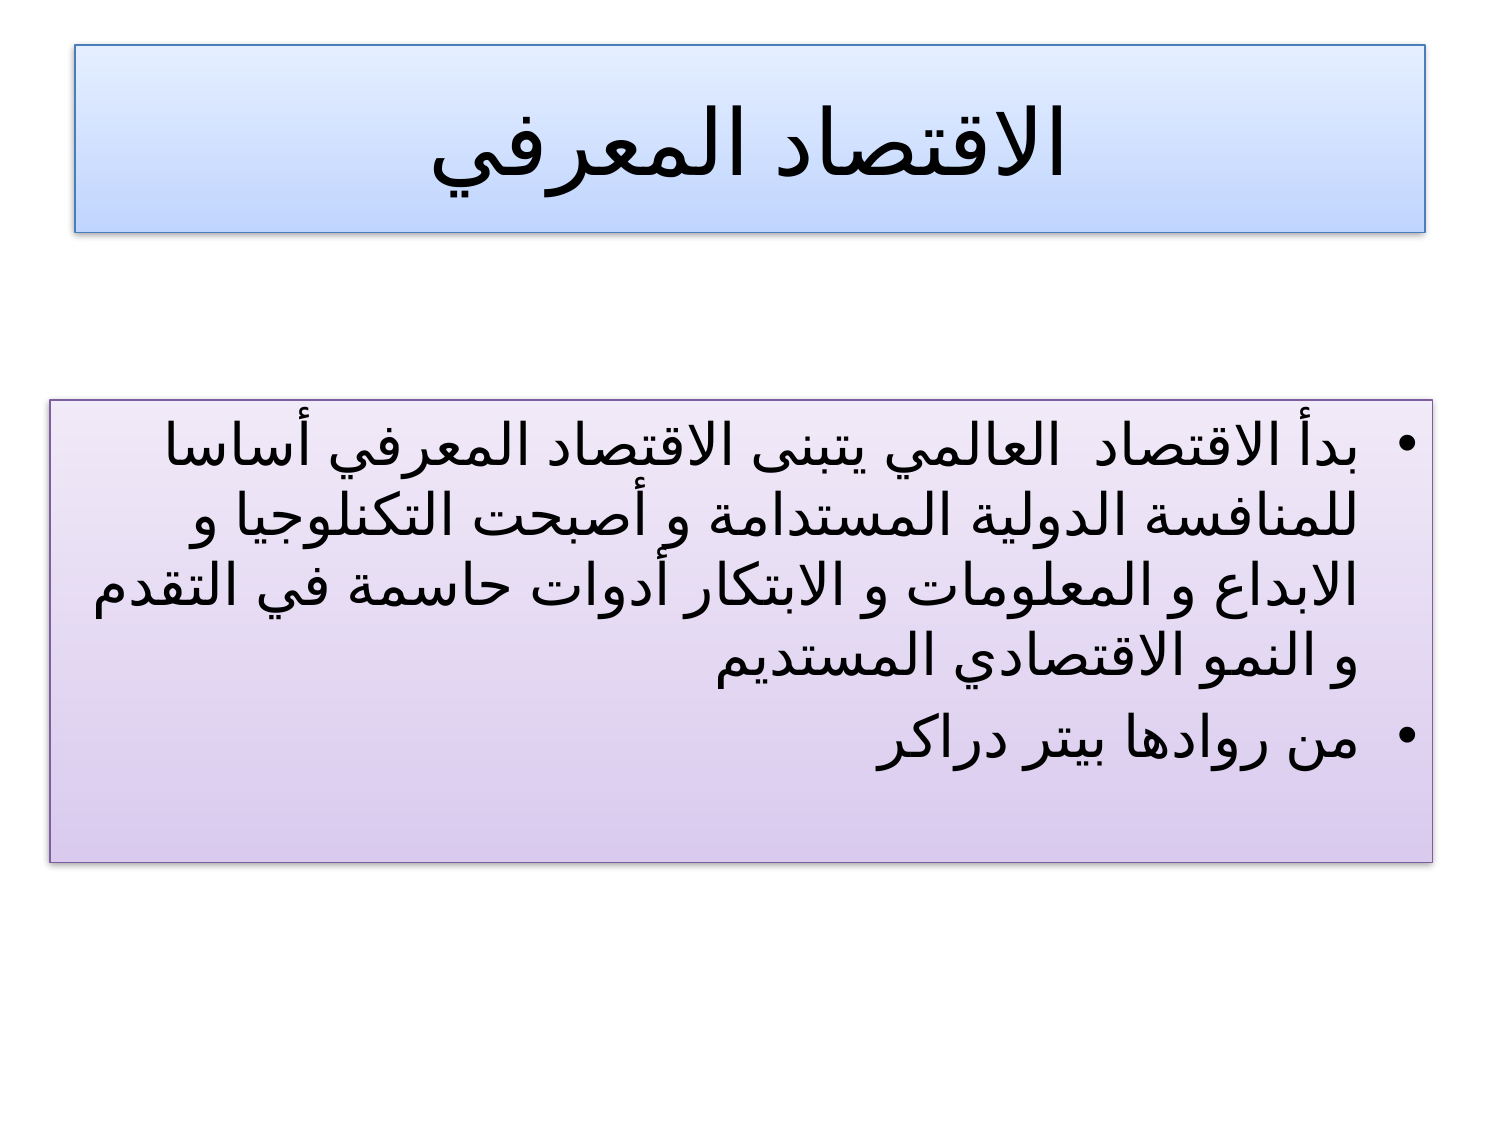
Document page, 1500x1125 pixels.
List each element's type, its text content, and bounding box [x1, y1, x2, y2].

list بدأ الاقتصاد العالمي يتبنى الاقتصاد المعرفي أساسا للمنافسة الدولية المستدامة و أصبحت التكنلوجيا و الابداع و المعلومات و الابتكار أدوات حاسمة في التقدم و النمو الاقتصادي المستديم من روادها بيتر دراكر [49, 399, 1433, 863]
title الاقتصاد المعرفي [74, 44, 1426, 233]
